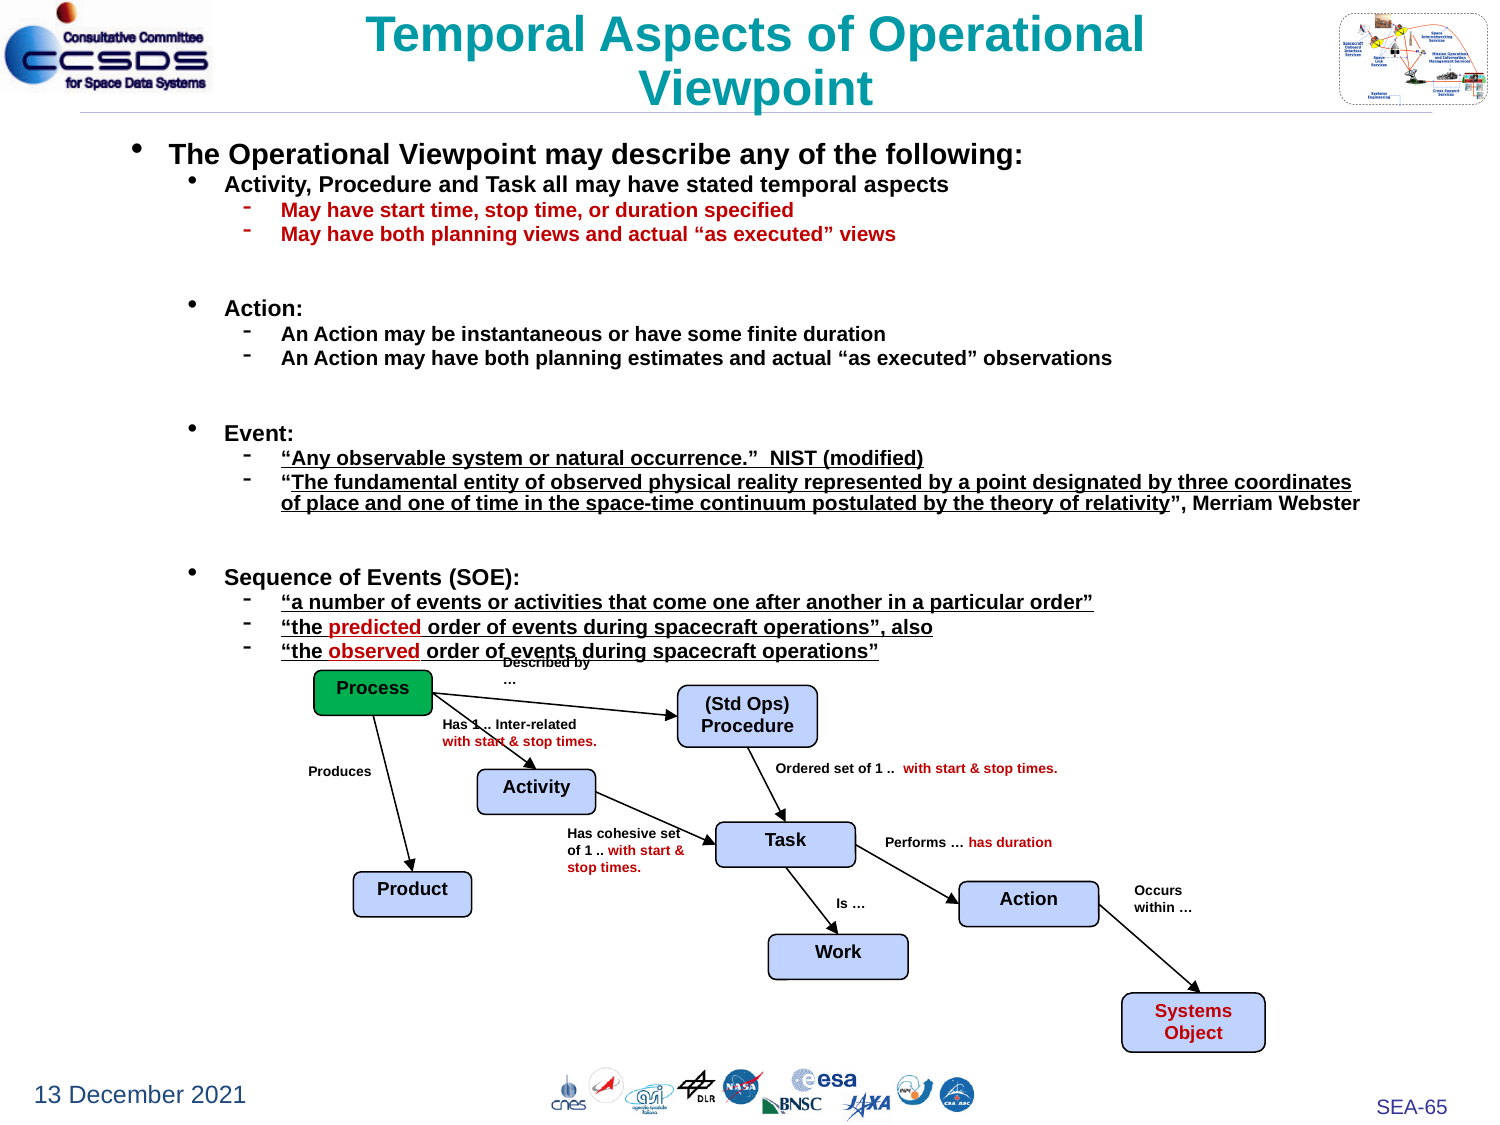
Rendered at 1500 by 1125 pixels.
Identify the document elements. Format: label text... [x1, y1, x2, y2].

title Temporal Aspects of Operational Viewpoint [255, 1, 1256, 114]
picture [1338, 12, 1488, 106]
text_box Described by … [488, 645, 607, 668]
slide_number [18, 1071, 263, 1115]
list The Operational Viewpoint may describe any of the following: Activity, Procedure and Task all may have stated temporal aspects May have start time, stop time, or duration specified May have both planning views and actual “as executed” views Action: An Action may be instantaneous or have some finite duration An Action may have both planning estimates and actual “as executed” observations Event: “Any observable system or natural occurrence.” NIST (modified) “The fundamental entity of observed physical reality represented by a point designated by three coordinates of place and one of time in the space-time continuum postulated by the theory of relativity”, Merriam Webster Sequence of Events (SOE): “a number of events or activities that come one after another in a particular order” “the predicted order of events during spacecraft operations”, also “the observed order of events during spacecraft operations” [116, 134, 1382, 640]
picture [0, 0, 213, 94]
picture [549, 1064, 975, 1125]
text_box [432, 692, 678, 717]
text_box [285, 669, 1266, 1053]
